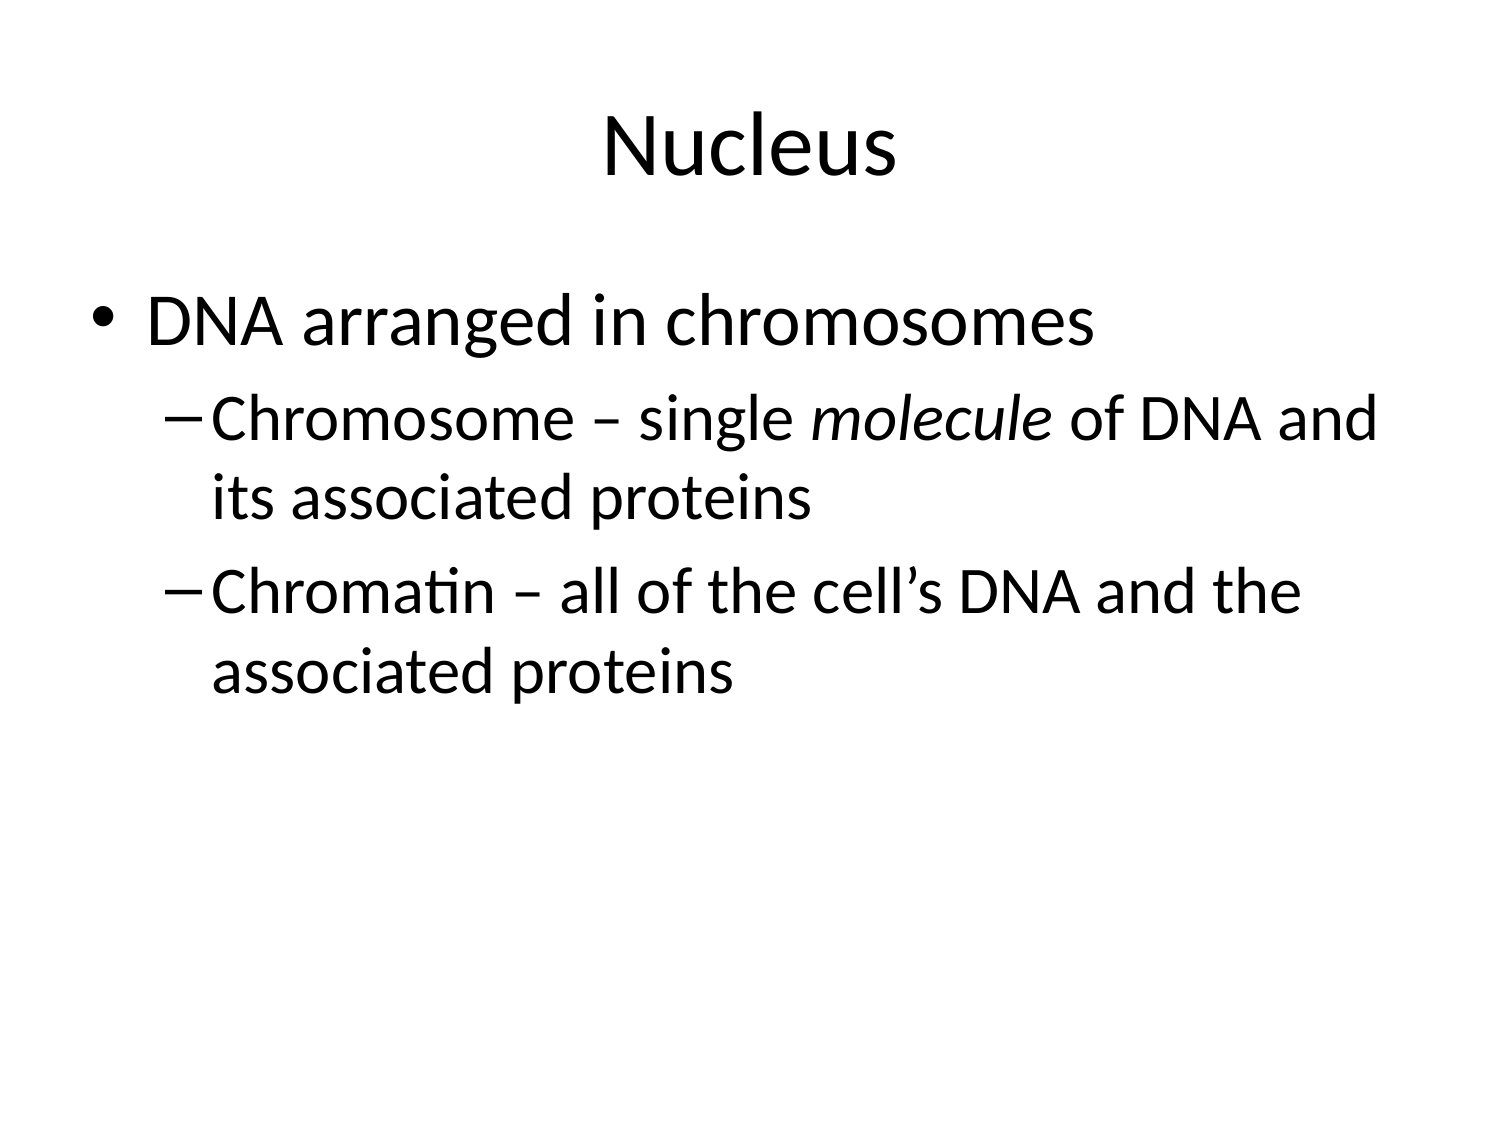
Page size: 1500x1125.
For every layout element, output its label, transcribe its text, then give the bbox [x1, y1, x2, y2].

list DNA arranged in chromosomes Chromosome – single molecule of DNA and its associated proteins Chromatin – all of the cell’s DNA and the associated proteins [75, 262, 1425, 1005]
title Nucleus [75, 45, 1425, 233]
